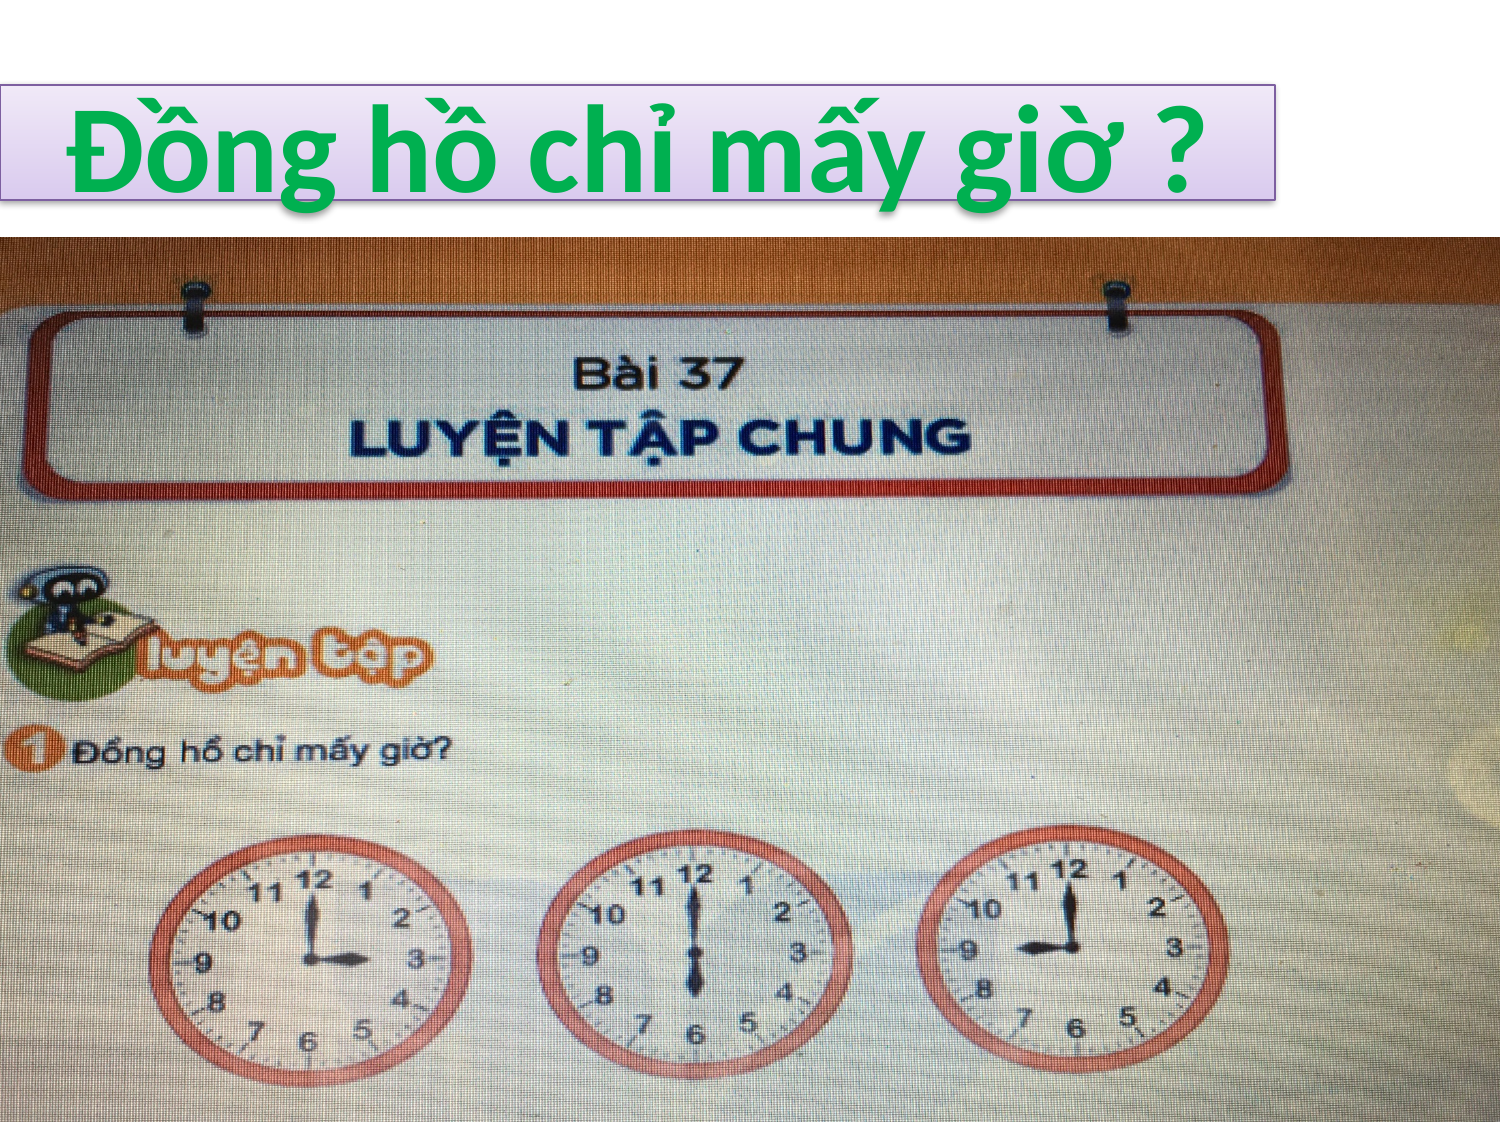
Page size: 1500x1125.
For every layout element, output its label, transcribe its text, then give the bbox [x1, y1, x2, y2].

text_box Đồng hồ chỉ mấy giờ ? [0, 84, 1276, 201]
picture [0, 237, 1500, 1122]
